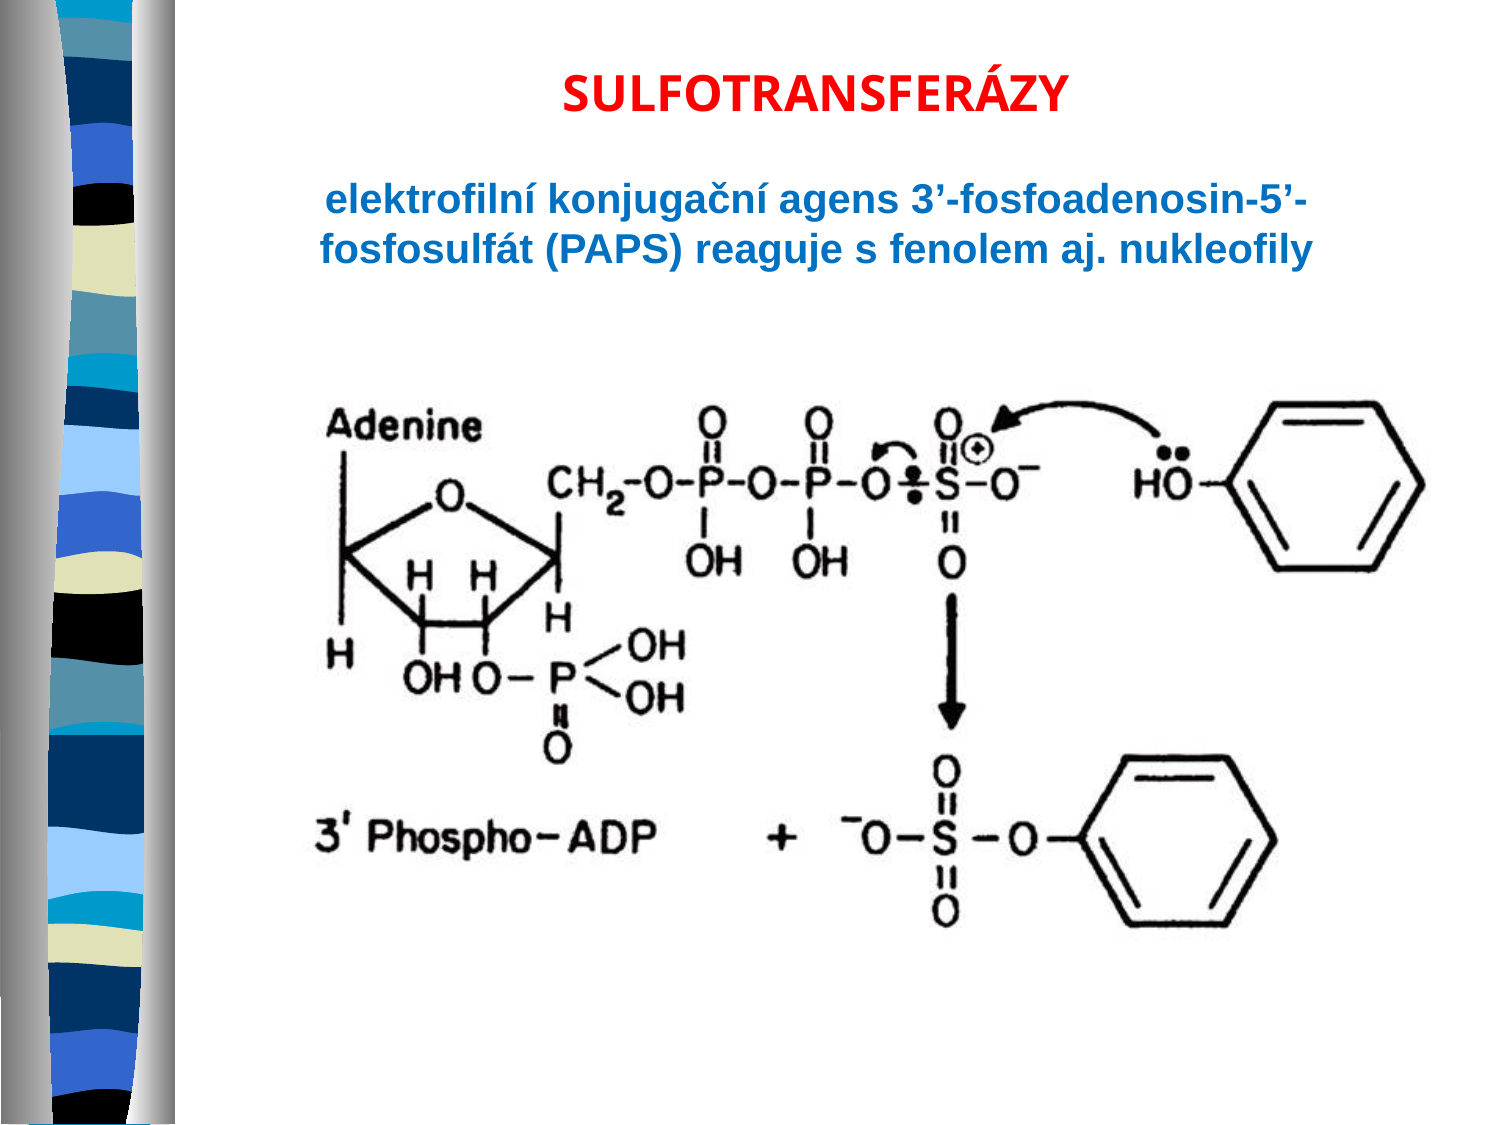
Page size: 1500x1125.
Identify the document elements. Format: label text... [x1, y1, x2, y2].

text_box SULFOTRANSFERÁZY elektrofilní konjugační agens 3’-fosfoadenosin-5’-fosfosulfát (PAPS) reaguje s fenolem aj. nukleofily [214, 54, 1419, 280]
picture [253, 325, 1465, 989]
